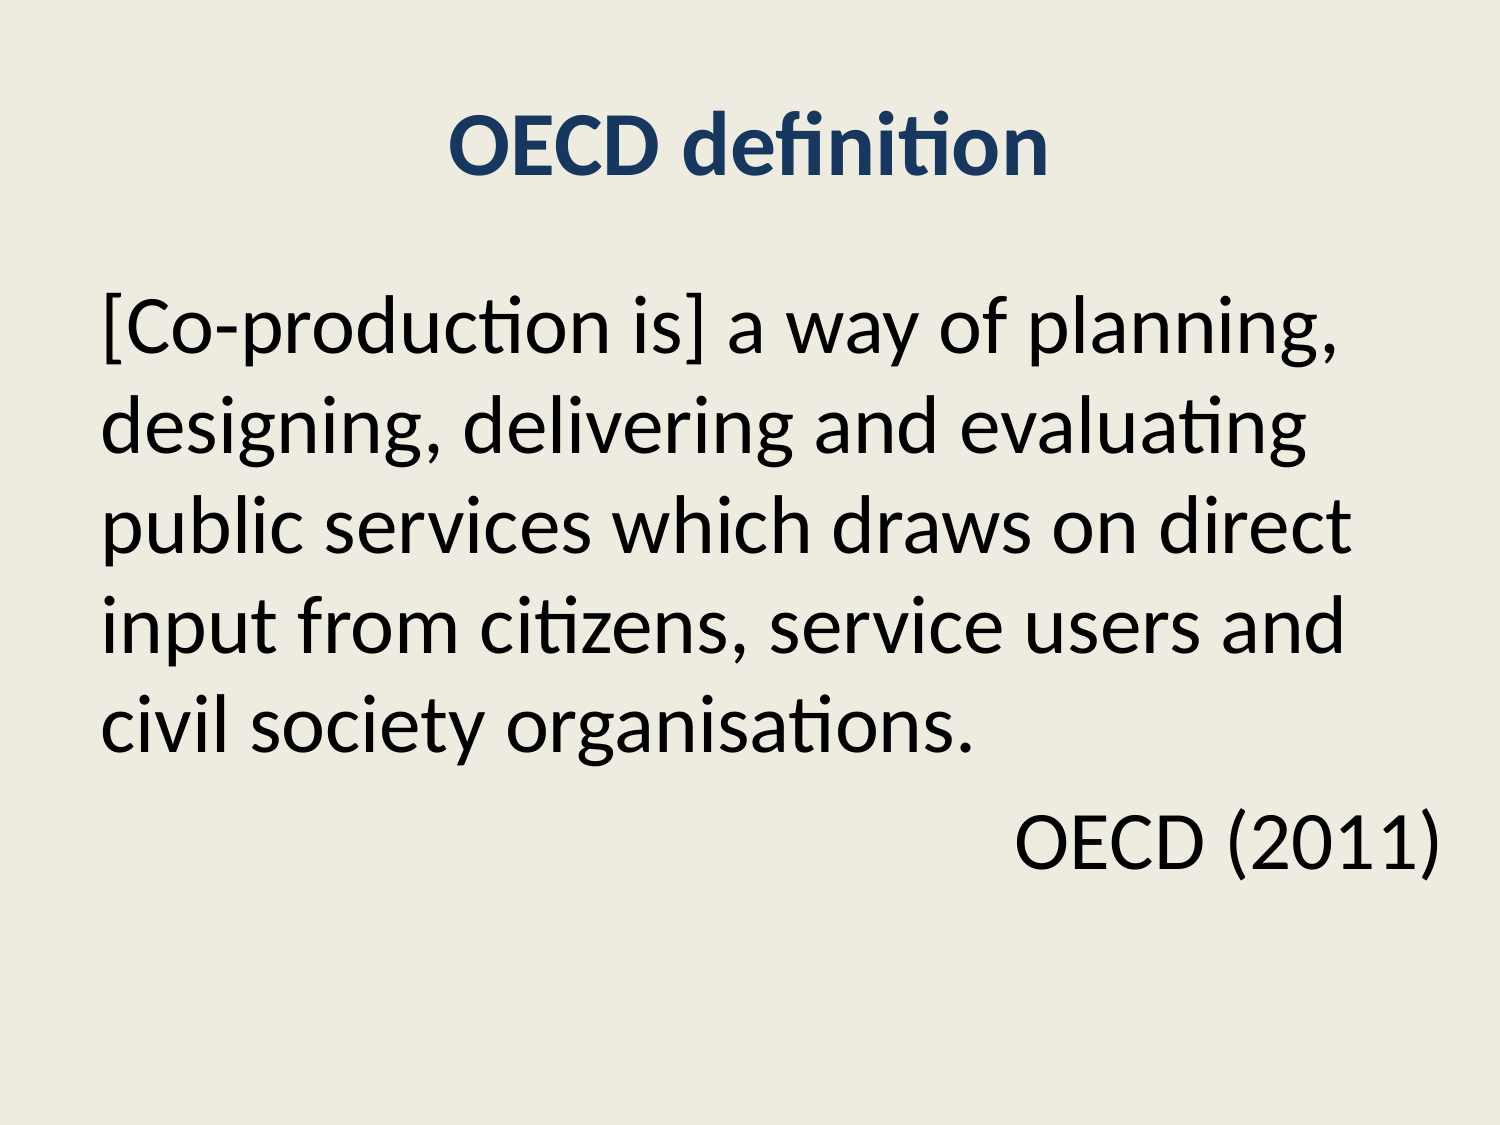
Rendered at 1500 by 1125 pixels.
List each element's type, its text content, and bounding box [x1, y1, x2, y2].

list [Co-production is] a way of planning, designing, delivering and evaluating public services which draws on direct input from citizens, service users and civil society organisations. OECD (2011) [29, 262, 1459, 1005]
title OECD definition [75, 45, 1425, 233]
